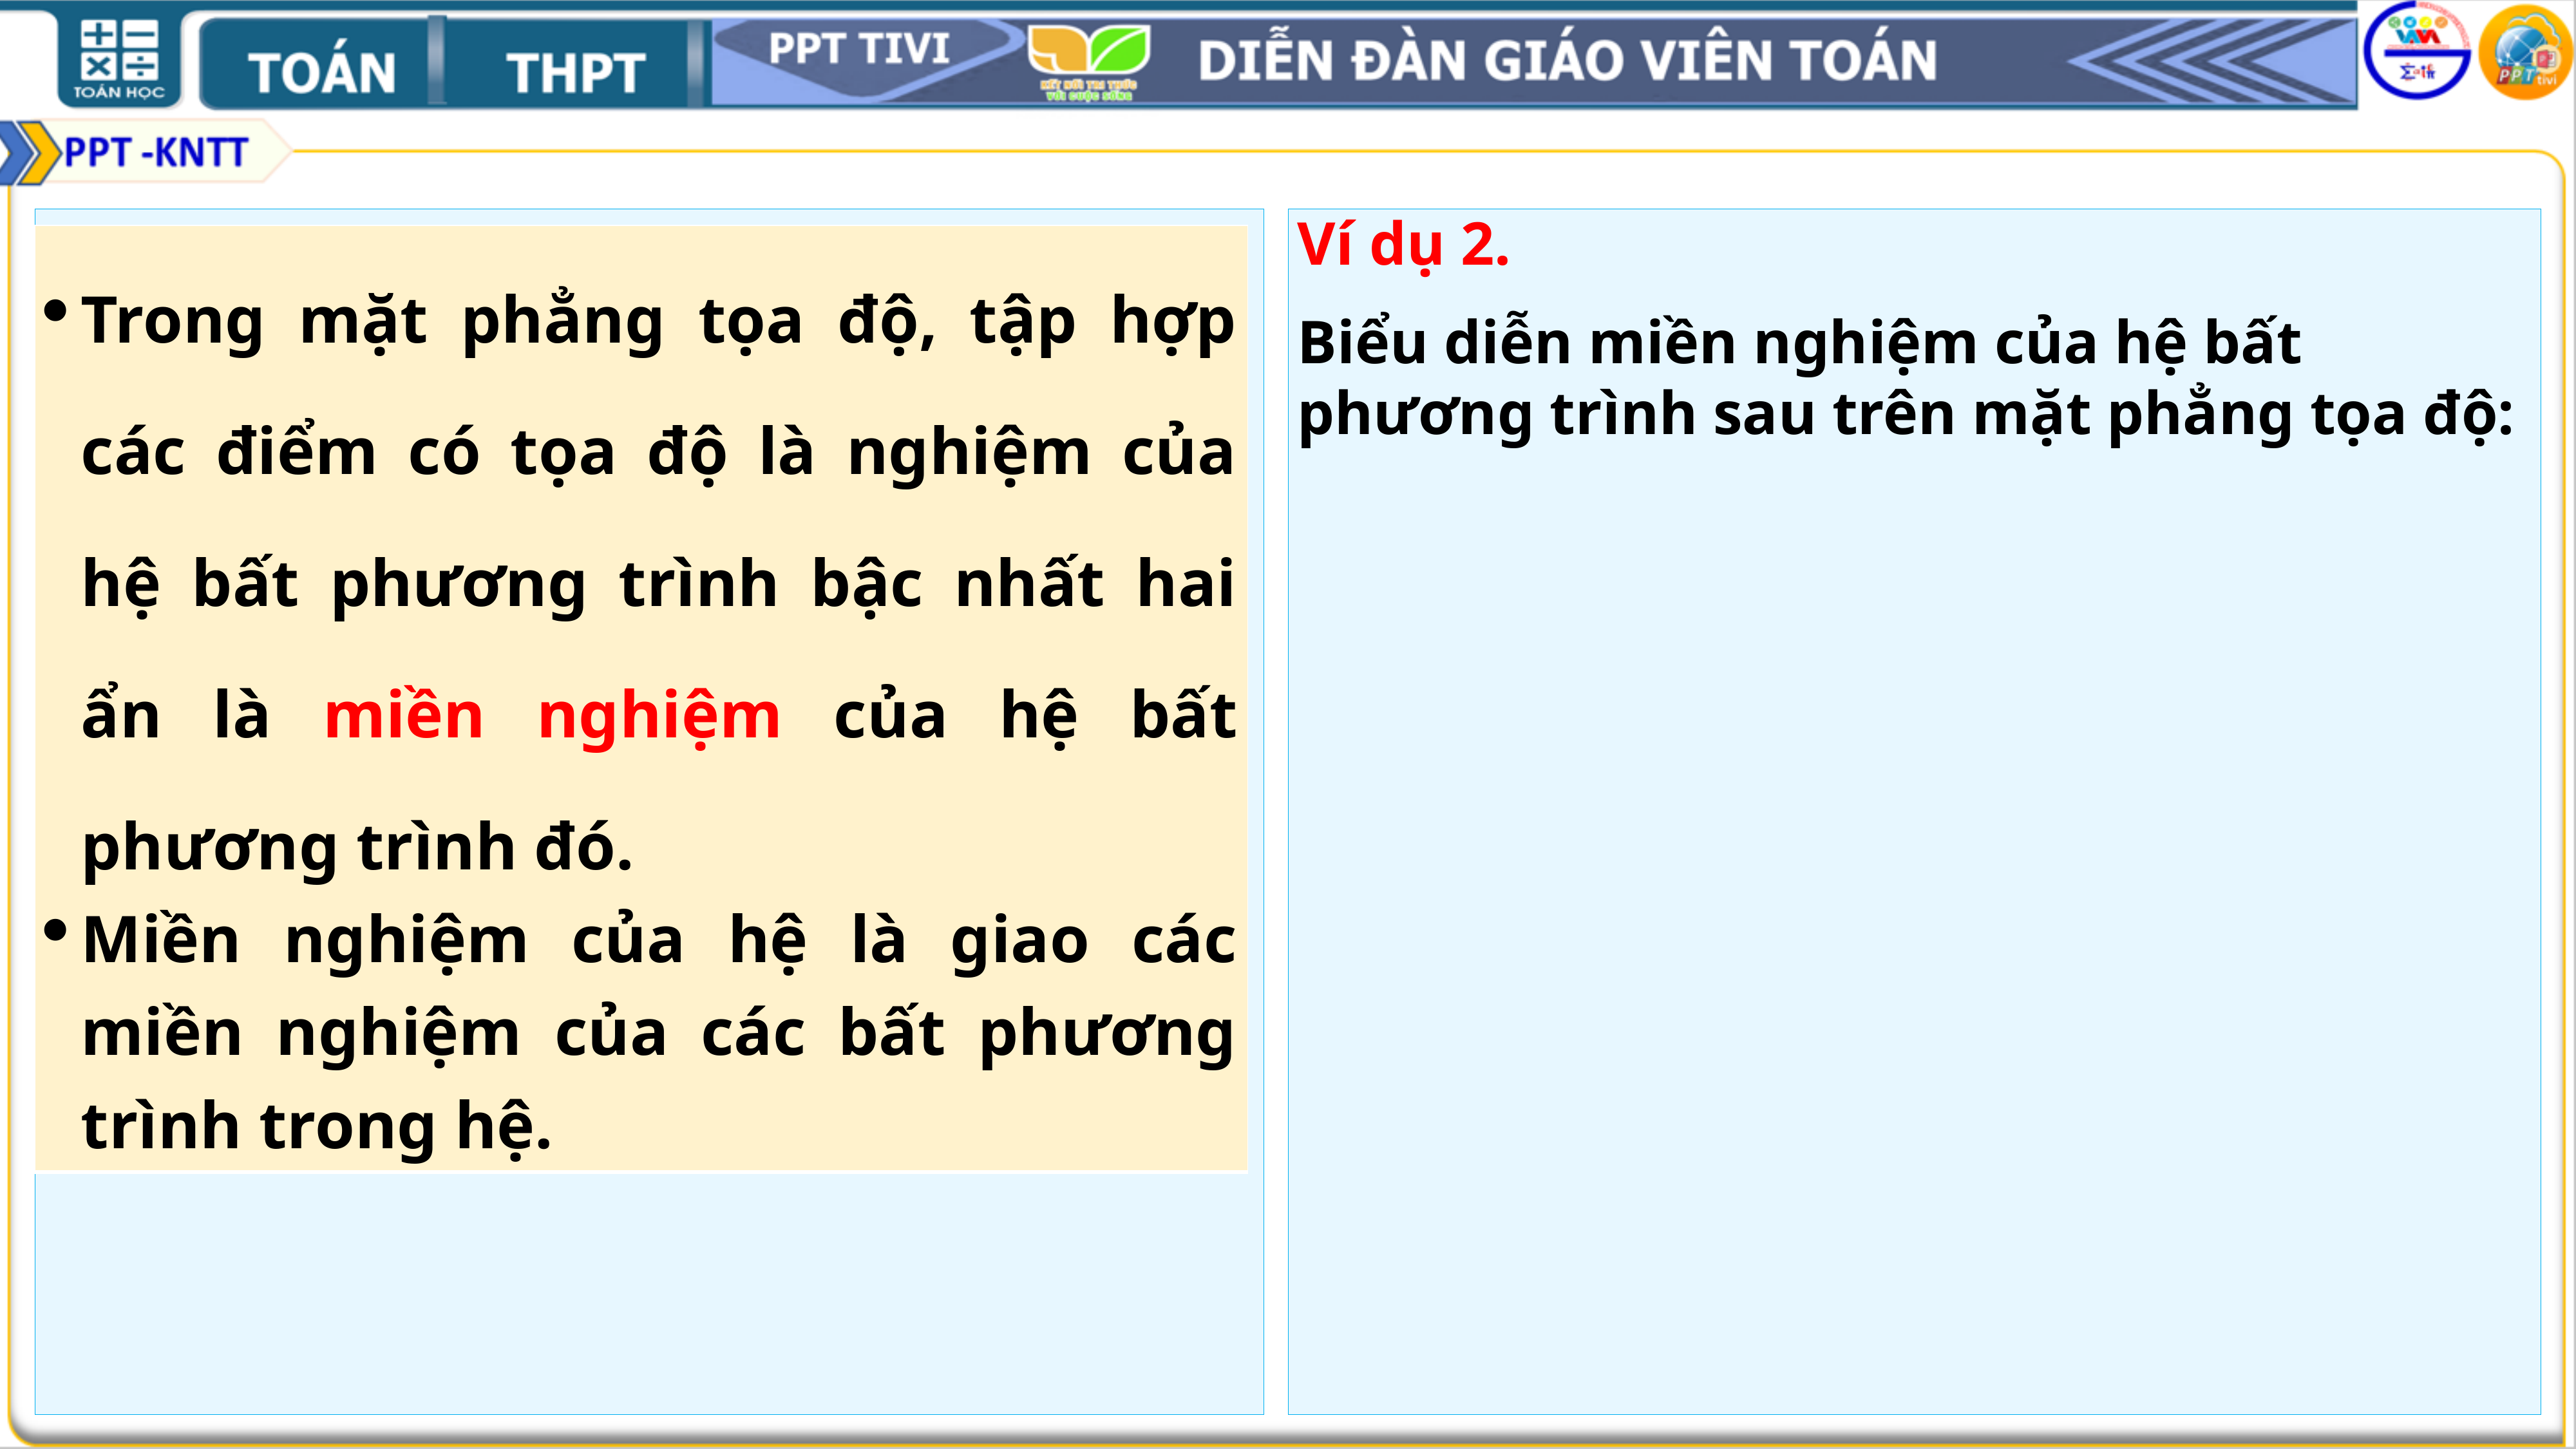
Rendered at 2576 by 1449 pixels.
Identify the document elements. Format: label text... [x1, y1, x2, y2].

table_header Trong mặt phẳng tọa độ, tập hợp các điểm có tọa độ là nghiệm của hệ bất phương trình bậc nhất hai ẩn là miền nghiệm của hệ bất phương trình đó. Miền nghiệm của hệ là giao các miền nghiệm của các bất phương trình trong hệ. [35, 226, 1247, 1170]
picture [0, 0, 2576, 1449]
text_box [35, 209, 1264, 1415]
